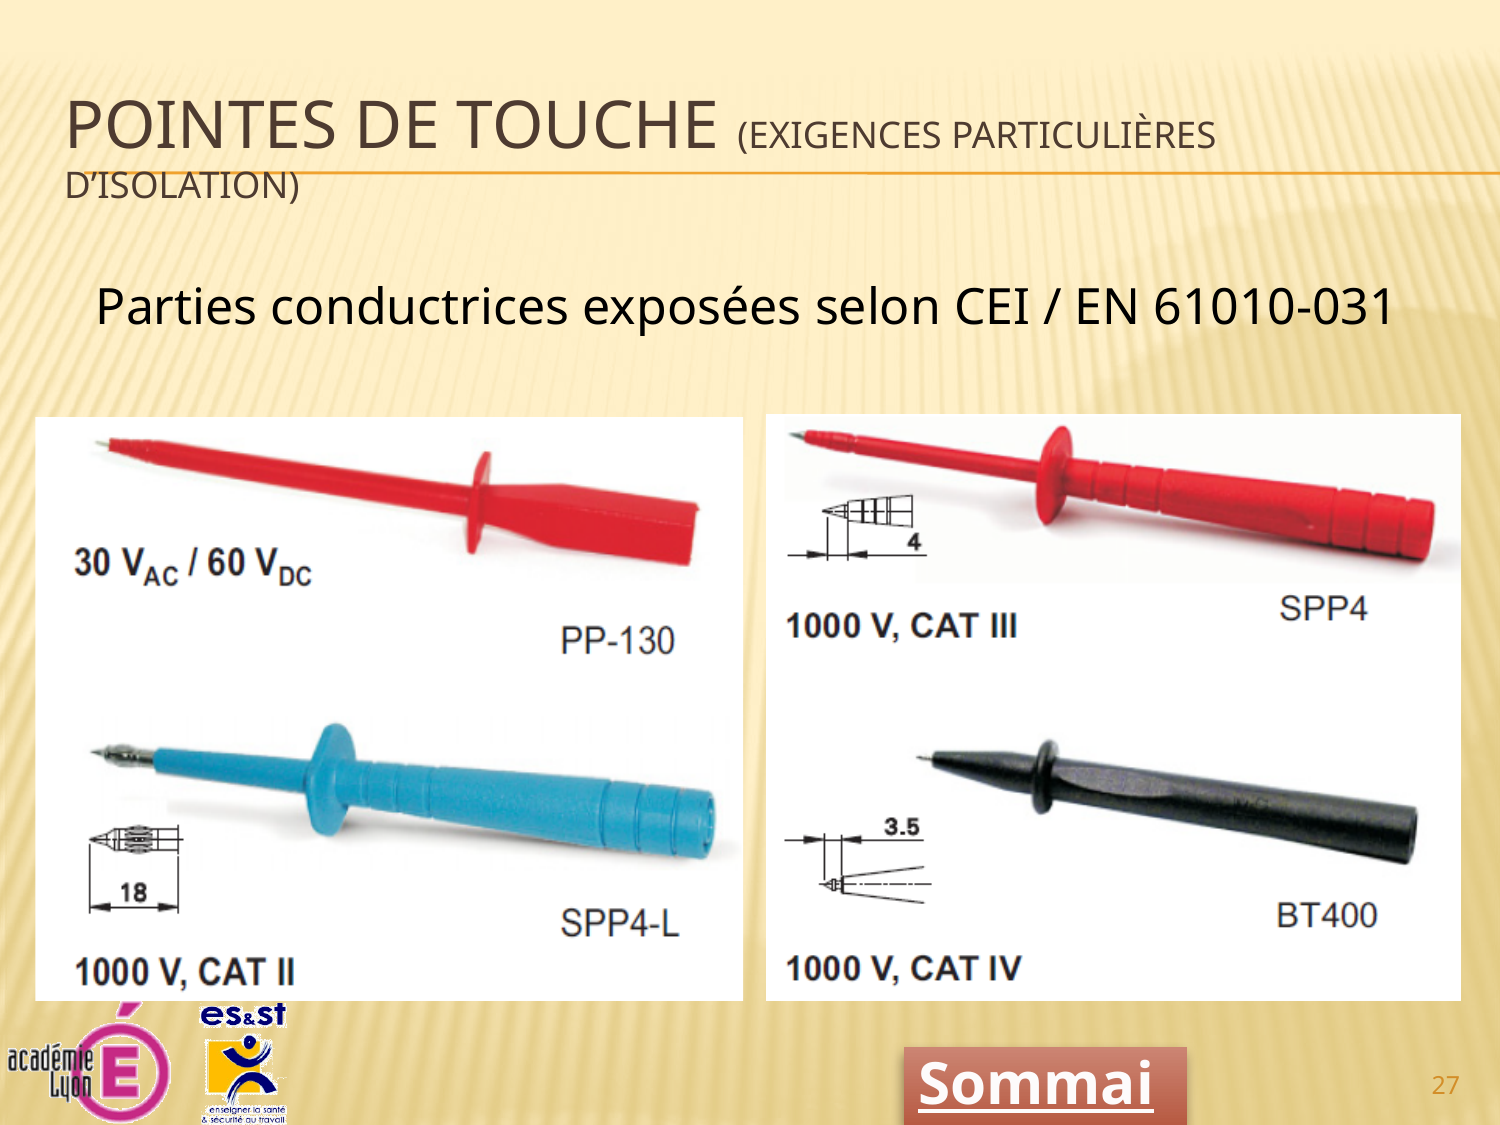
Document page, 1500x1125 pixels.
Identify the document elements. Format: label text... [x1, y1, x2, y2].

picture [4, 999, 172, 1124]
text_box Parties conductrices exposées selon CEI / EN 61010-031 [35, 267, 1459, 342]
slide_number 27 [1196, 1062, 1475, 1124]
picture [196, 1012, 290, 1125]
picture [766, 414, 1461, 1002]
picture [34, 417, 744, 1001]
text_box Sommaire [903, 1046, 1188, 1125]
title Pointes de touche (exigences particulières d’isolation) [49, 75, 1475, 213]
